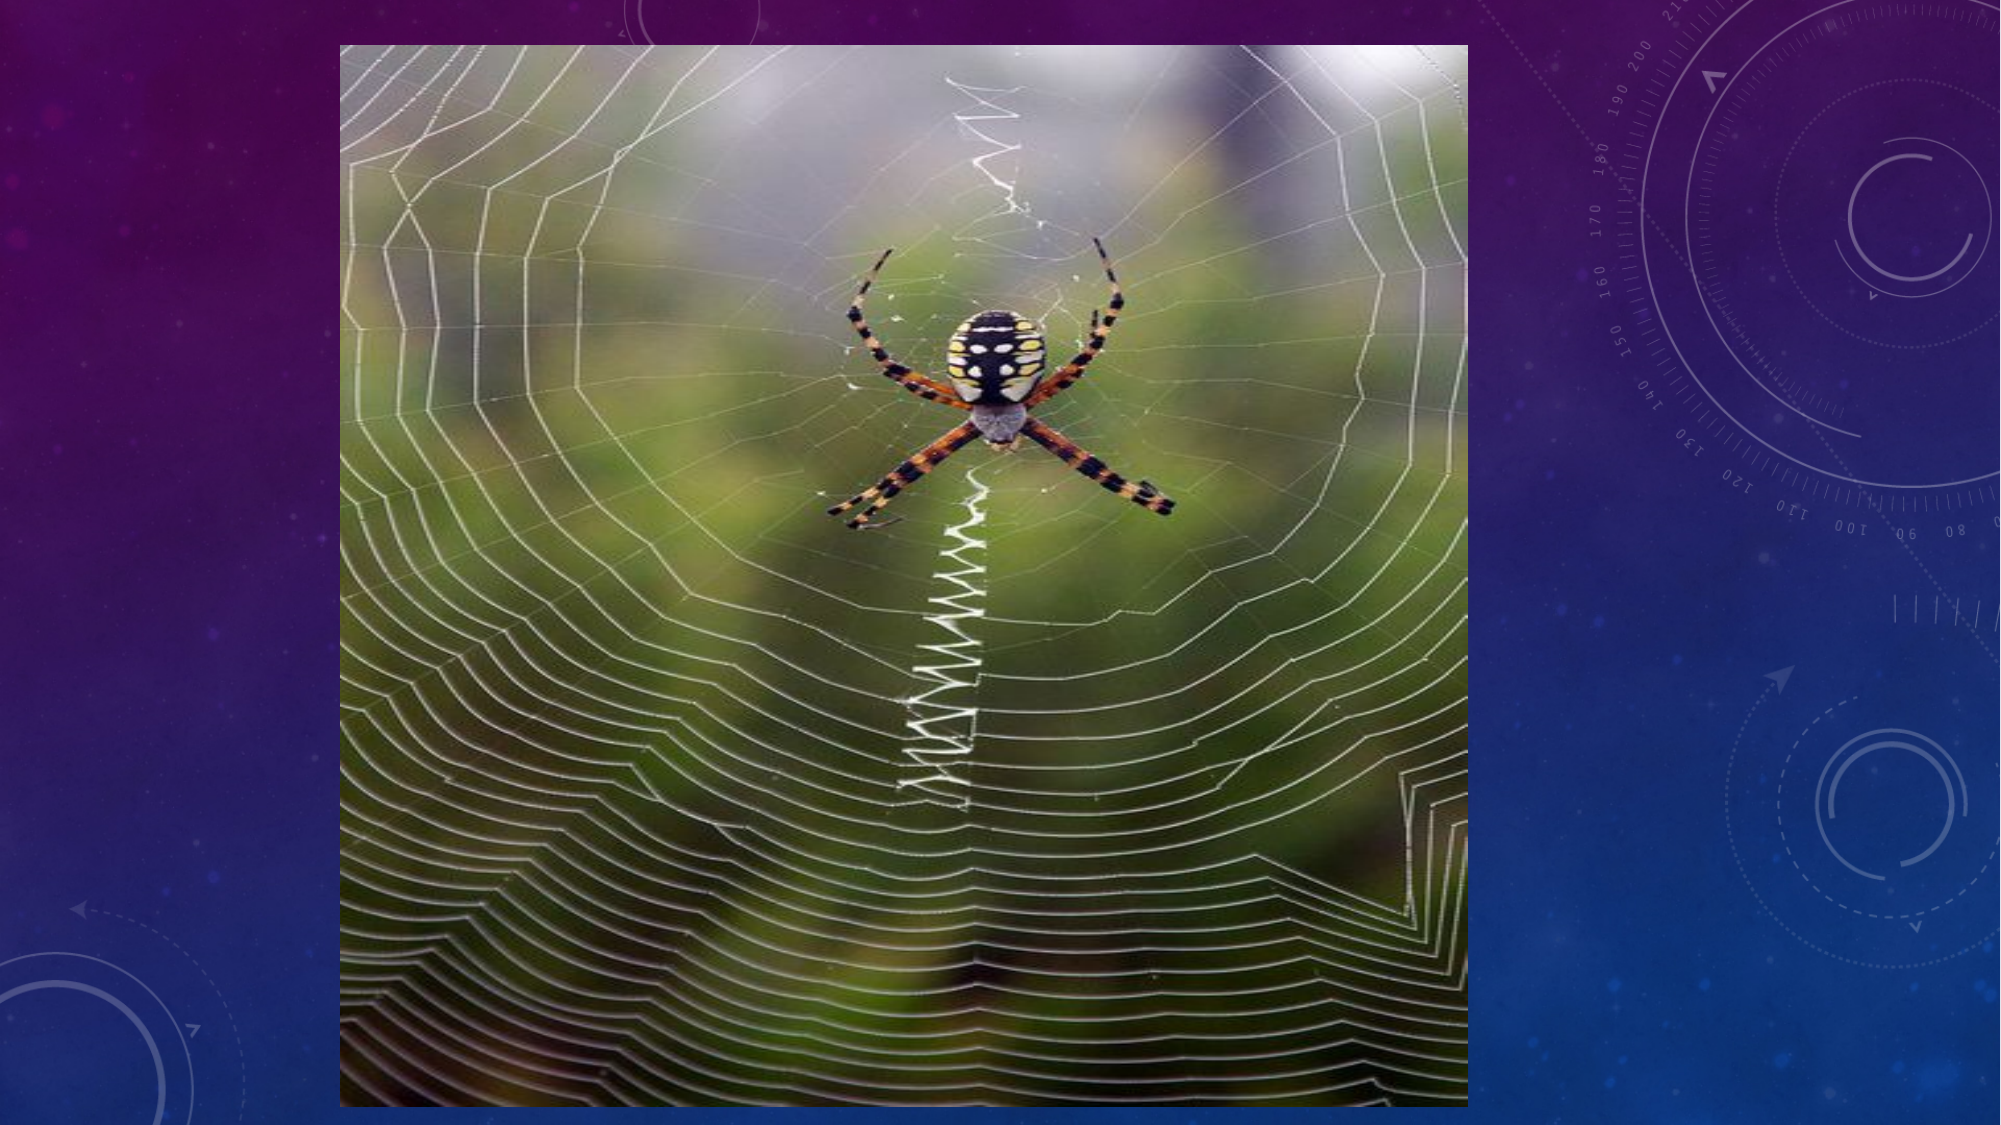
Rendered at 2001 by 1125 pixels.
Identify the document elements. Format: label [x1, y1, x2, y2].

list [340, 44, 1469, 1107]
picture [0, 0, 2001, 1125]
